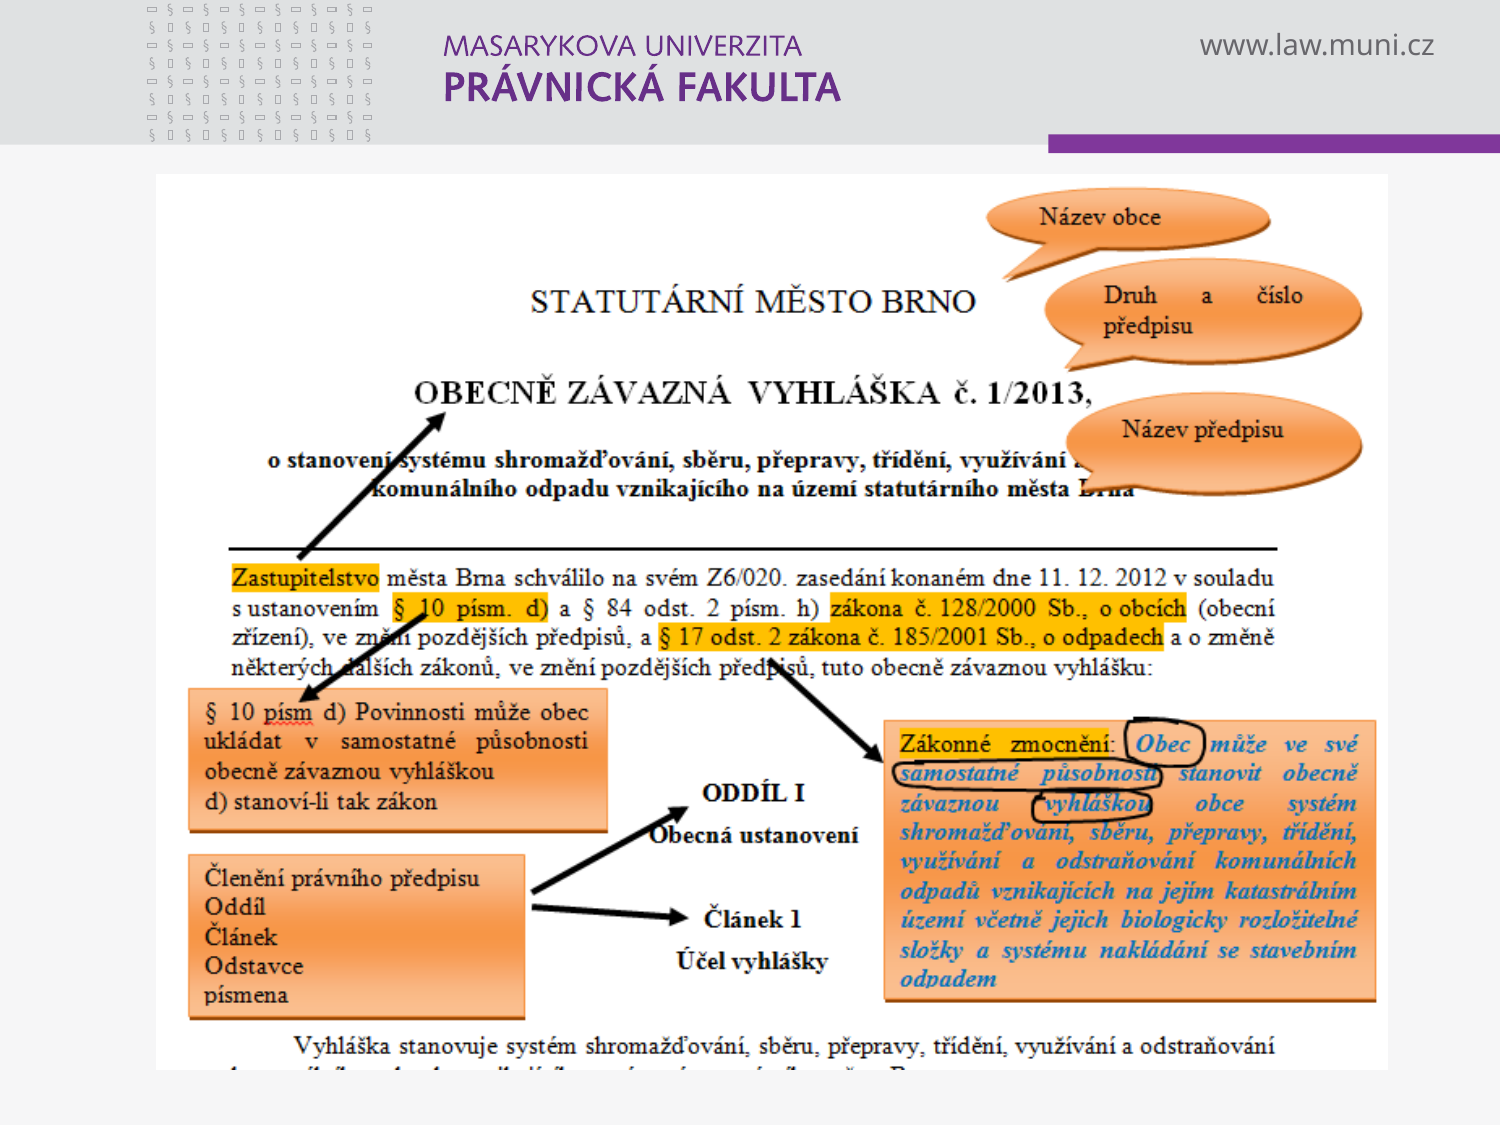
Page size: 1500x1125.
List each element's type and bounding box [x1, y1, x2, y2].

picture [155, 174, 1388, 1070]
